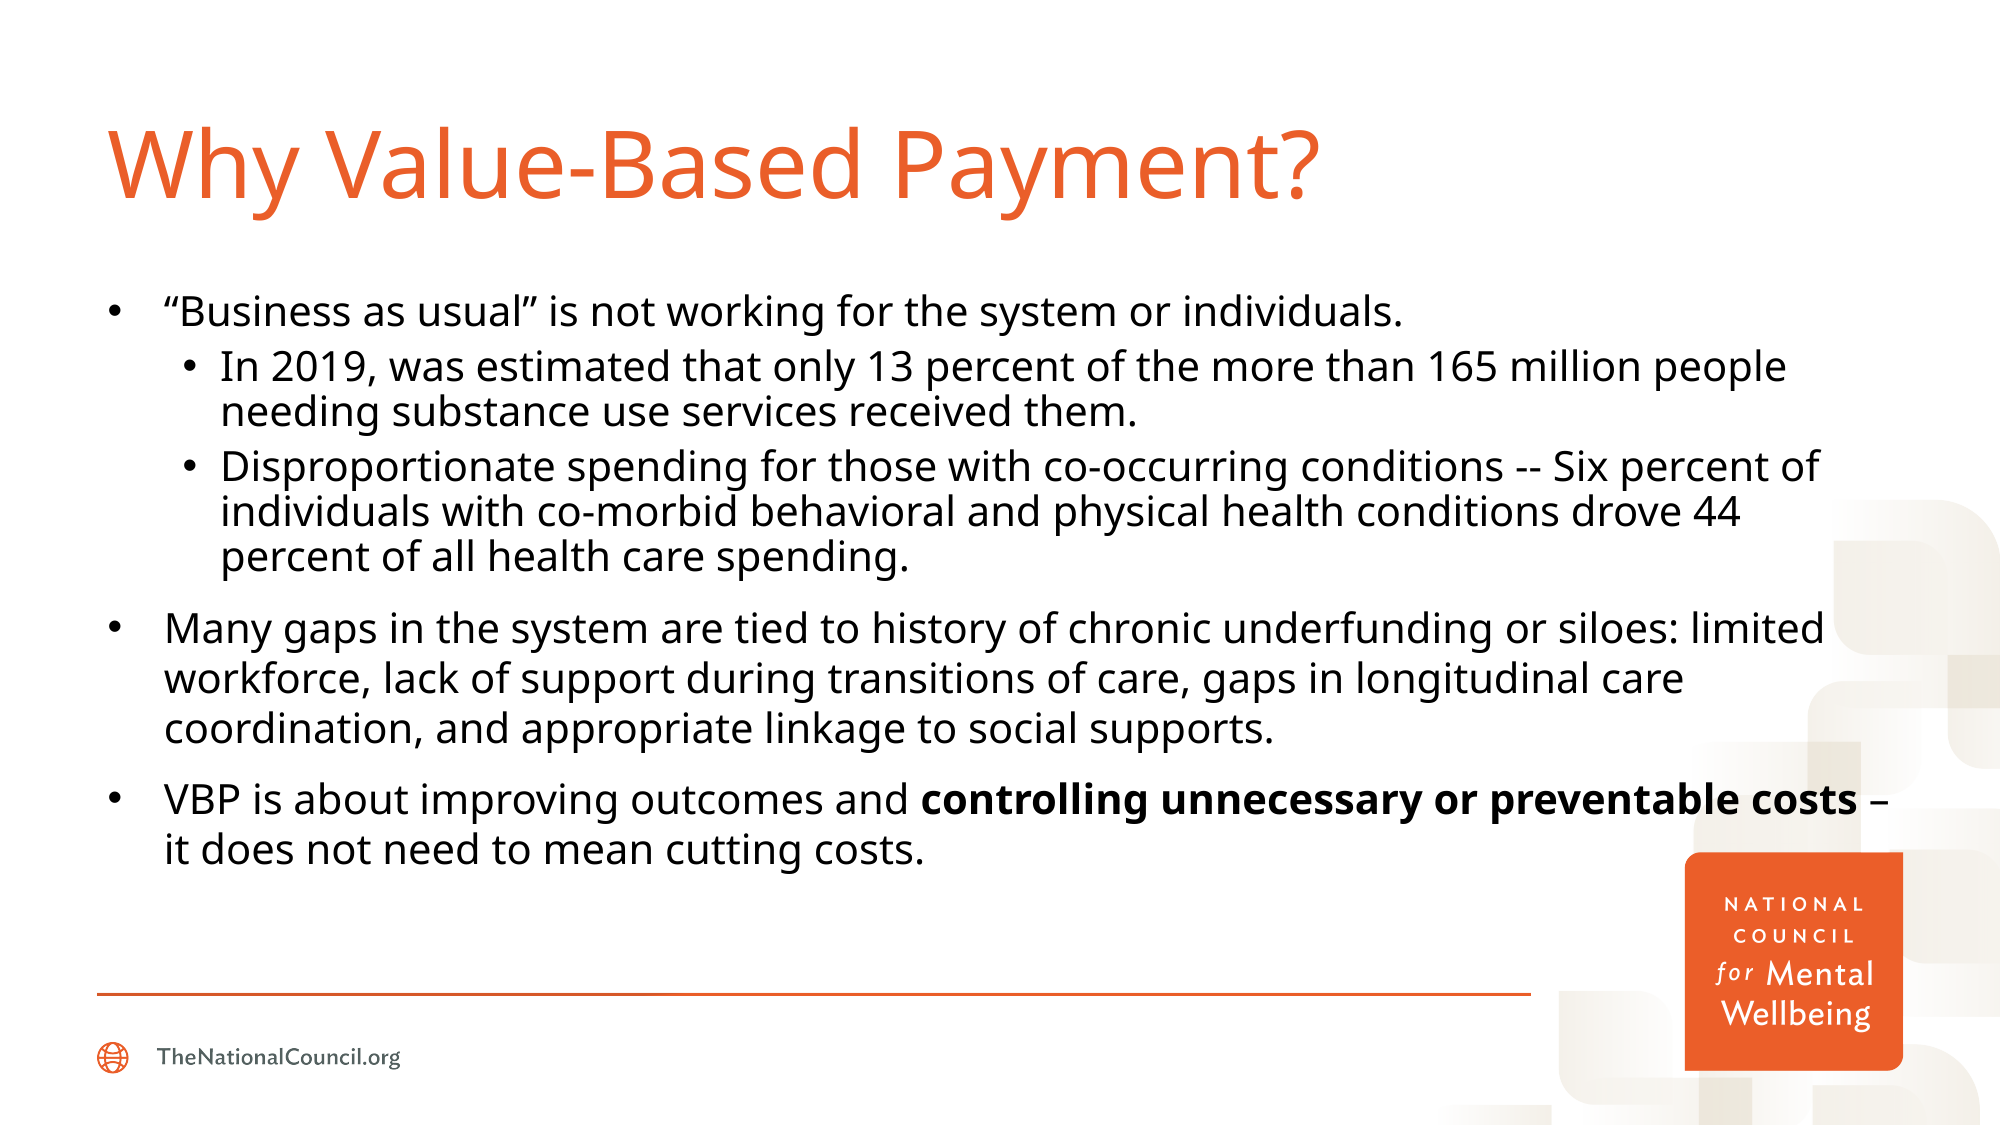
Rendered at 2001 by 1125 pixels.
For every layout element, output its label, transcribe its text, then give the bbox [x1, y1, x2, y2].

title Why Value-Based Payment? [92, 59, 1908, 277]
picture [0, 0, 2000, 1125]
list “Business as usual” is not working for the system or individuals. In 2019, was estimated that only 13 percent of the more than 165 million people needing substance use services received them. Disproportionate spending for those with co-occurring conditions -- Six percent of individuals with co-morbid behavioral and physical health conditions drove 44 percent of all health care spending. Many gaps in the system are tied to history of chronic underfunding or siloes: limited workforce, lack of support during transitions of care, gaps in longitudinal care coordination, and appropriate linkage to social supports. VBP is about improving outcomes and controlling unnecessary or preventable costs – it does not need to mean cutting costs. [92, 277, 1908, 958]
